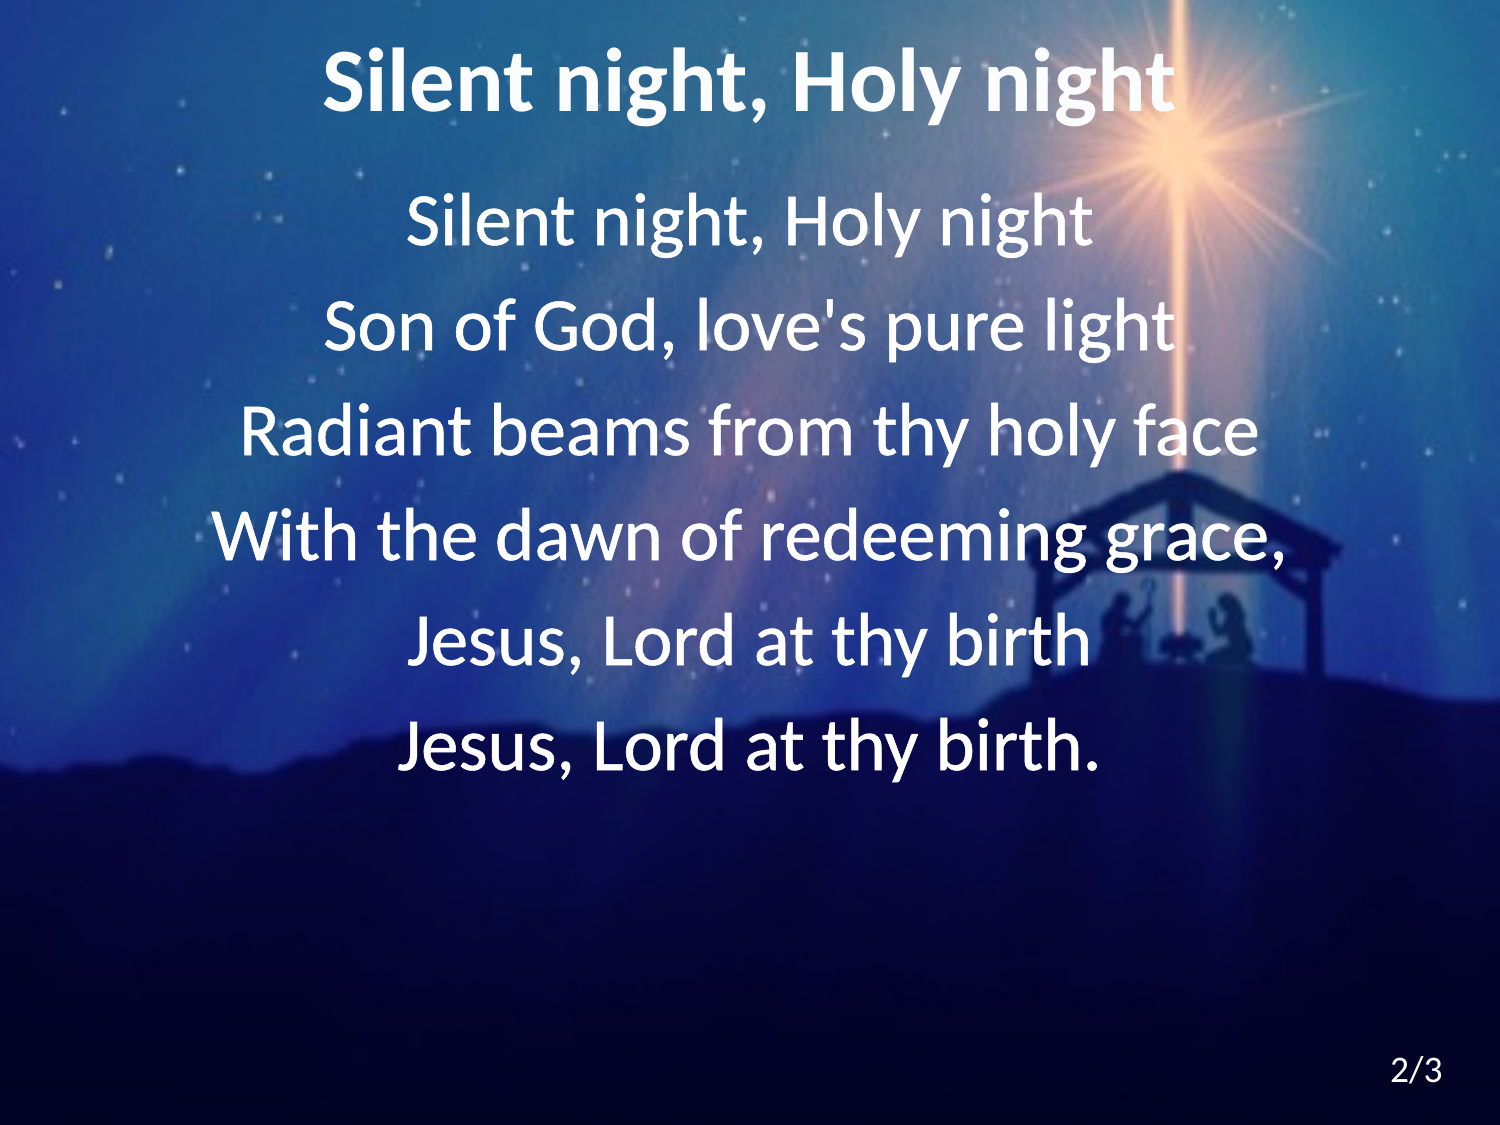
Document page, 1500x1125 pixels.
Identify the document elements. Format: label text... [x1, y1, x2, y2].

list Silent night, Holy night Son of God, love's pure light Radiant beams from thy holy face With the dawn of redeeming grace, Jesus, Lord at thy birth Jesus, Lord at thy birth. [75, 162, 1425, 1005]
title Silent night, Holy night [75, 12, 1425, 138]
text_box 2/3 [1375, 1037, 1458, 1098]
picture [0, 0, 1500, 1125]
